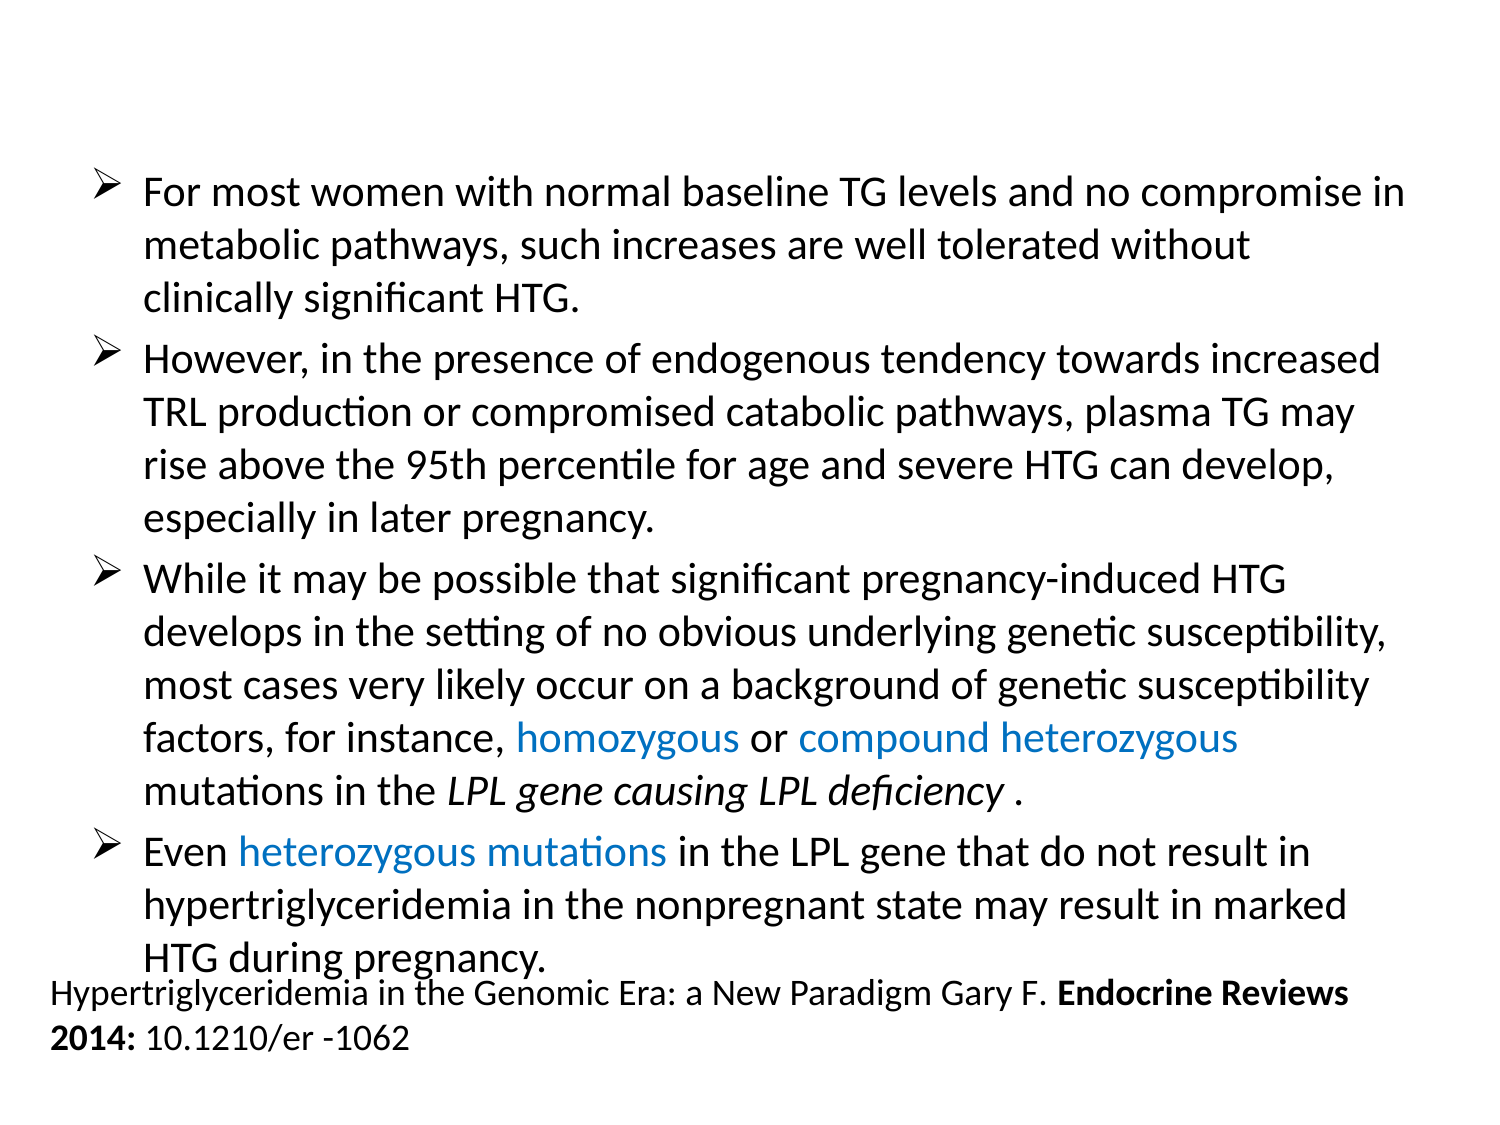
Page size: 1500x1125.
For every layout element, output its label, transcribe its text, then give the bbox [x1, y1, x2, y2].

list For most women with normal baseline TG levels and no compromise in metabolic pathways, such increases are well tolerated without clinically significant HTG. However, in the presence of endogenous tendency towards increased TRL production or compromised catabolic pathways, plasma TG may rise above the 95th percentile for age and severe HTG can develop, especially in later pregnancy. While it may be possible that significant pregnancy-induced HTG develops in the setting of no obvious underlying genetic susceptibility, most cases very likely occur on a background of genetic susceptibility factors, for instance, homozygous or compound heterozygous mutations in the LPL gene causing LPL deficiency . Even heterozygous mutations in the LPL gene that do not result in hypertriglyceridemia in the nonpregnant state may result in marked HTG during pregnancy. [75, 93, 1425, 1005]
text_box Hypertriglyceridemia in the Genomic Era: a New Paradigm Gary F. Endocrine Reviews 2014: 10.1210/er -1062 [35, 960, 1395, 1066]
